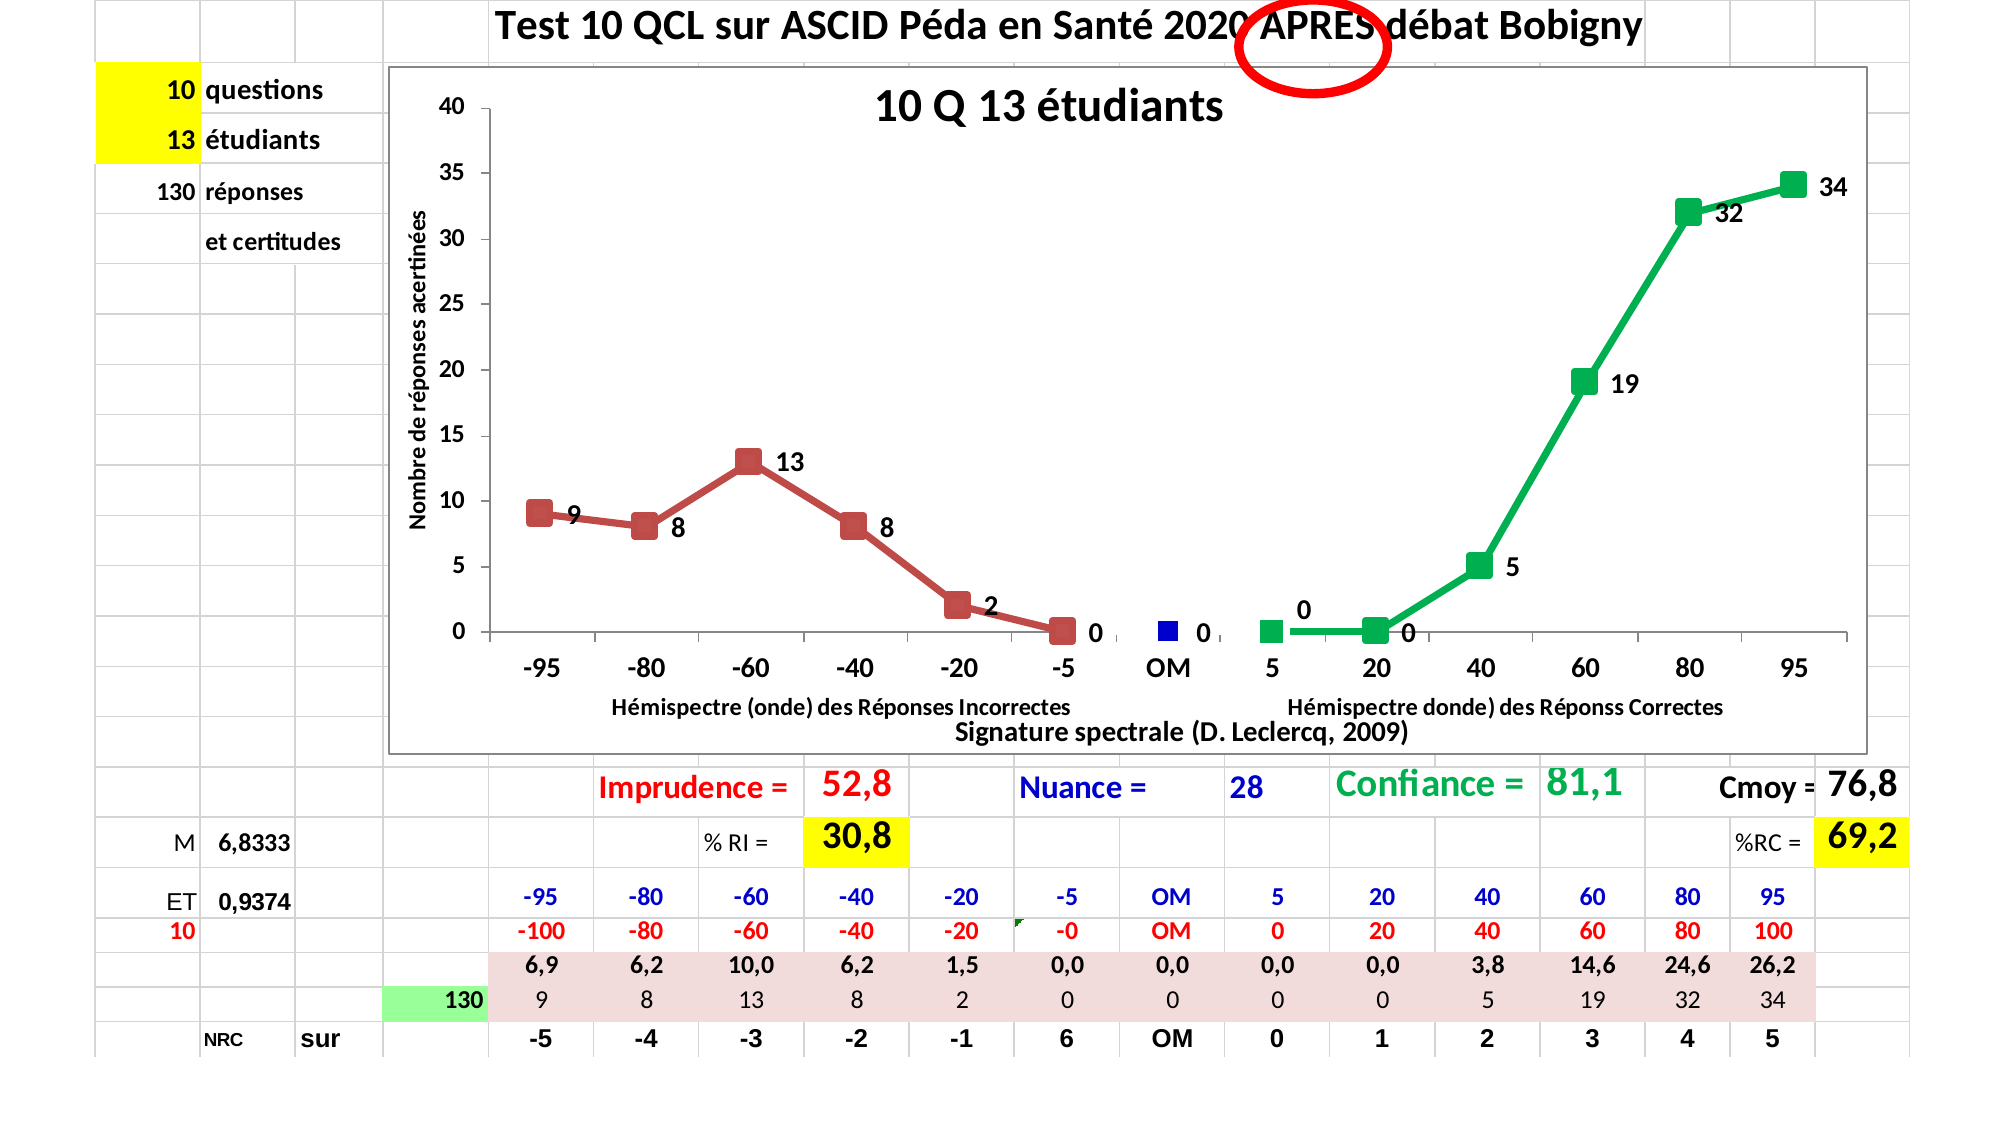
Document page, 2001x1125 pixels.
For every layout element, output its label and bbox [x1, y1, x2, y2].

picture [94, 0, 1911, 1059]
